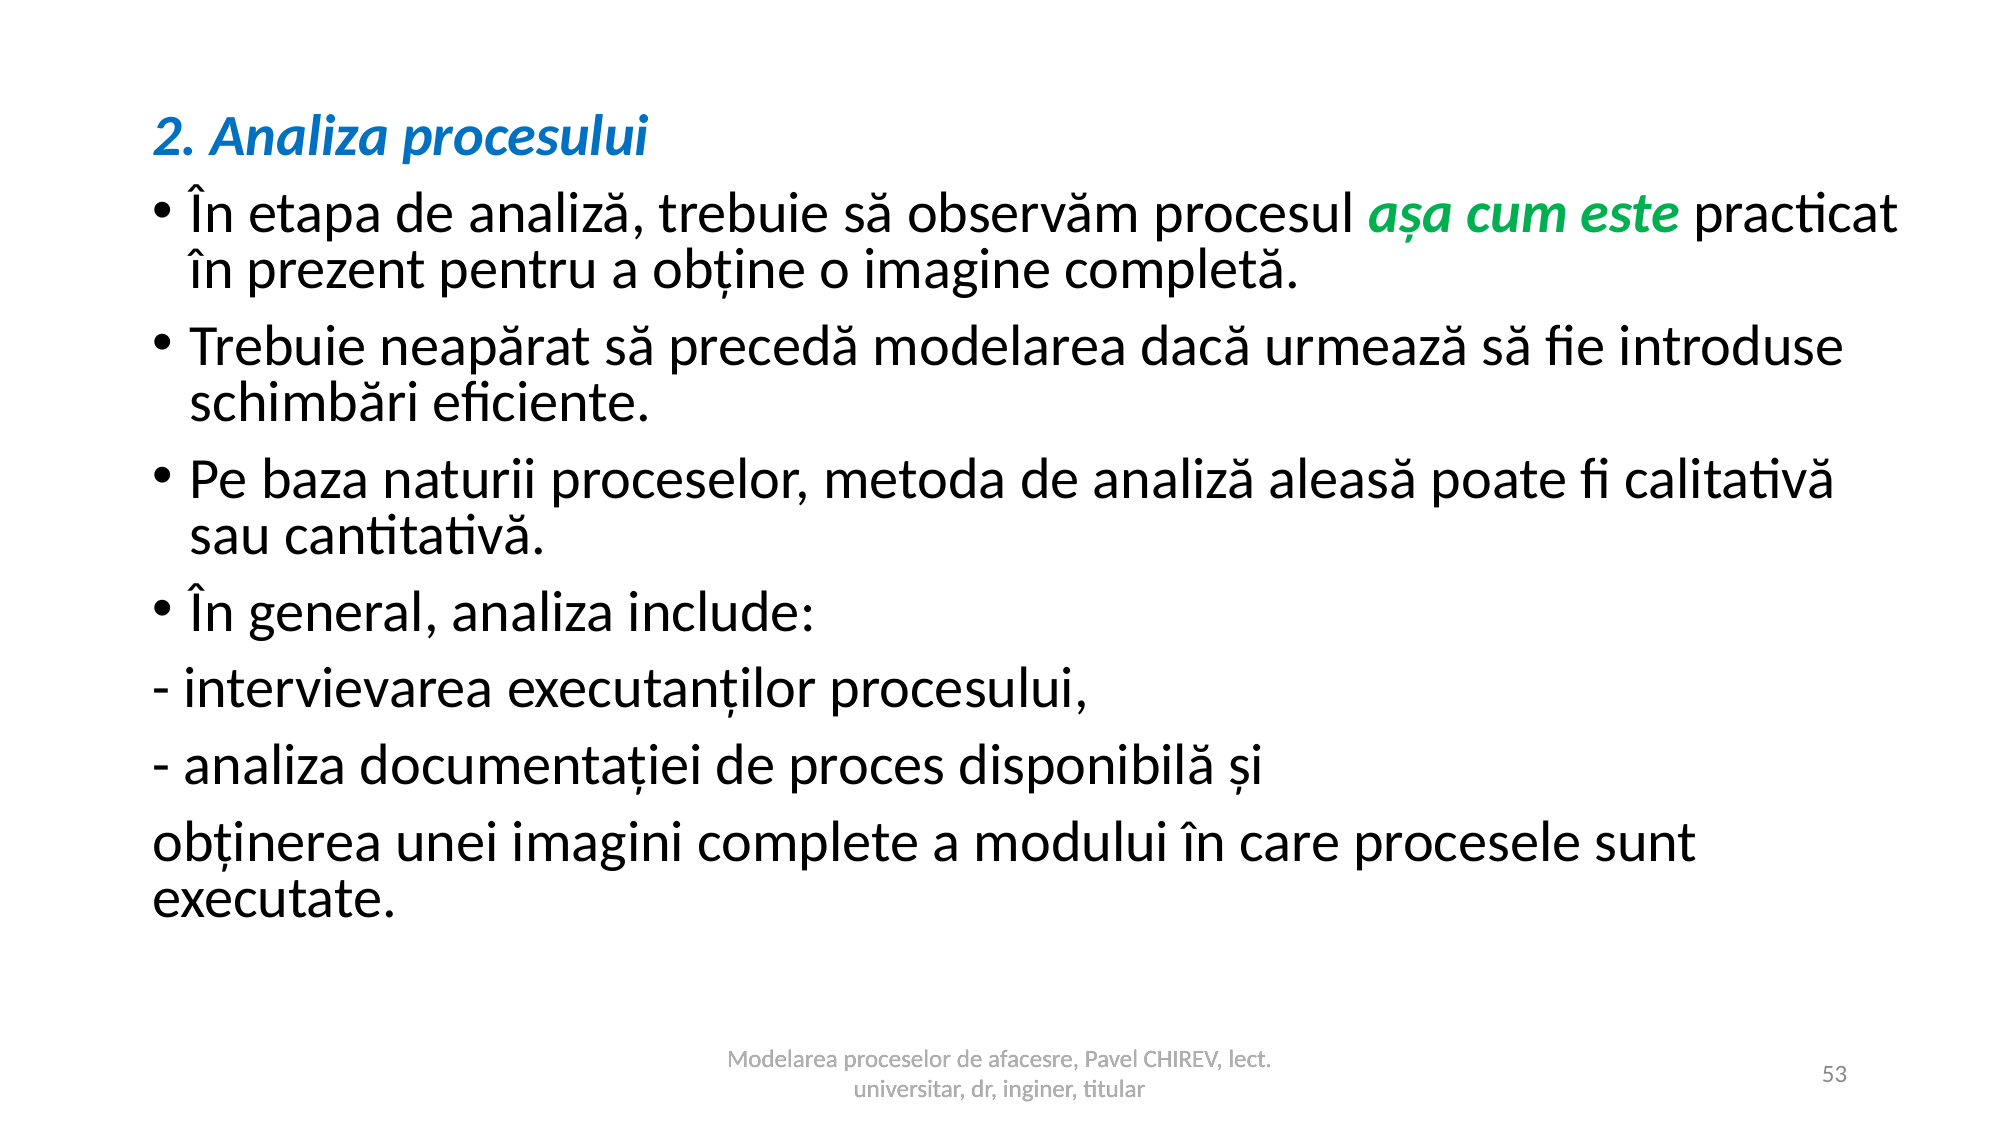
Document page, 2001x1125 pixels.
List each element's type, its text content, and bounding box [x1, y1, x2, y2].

list 2. Analiza procesului În etapa de analiză, trebuie să observăm procesul așa cum este practicat în prezent pentru a obține o imagine completă. Trebuie neapărat să precedă modelarea dacă urmează să fie introduse schimbări eficiente. Pe baza naturii proceselor, metoda de analiză aleasă poate fi calitativă sau cantitativă. În general, analiza include: - intervievarea executanților procesului, - analiza documentației de proces disponibilă și obținerea unei imagini complete a modului în care procesele sunt executate. [137, 103, 1935, 1014]
footer Modelarea proceselor de afacesre, Pavel CHIREV, lect. universitar, dr, inginer, titular [662, 1042, 1338, 1103]
text_box 53 [1412, 1042, 1863, 1103]
